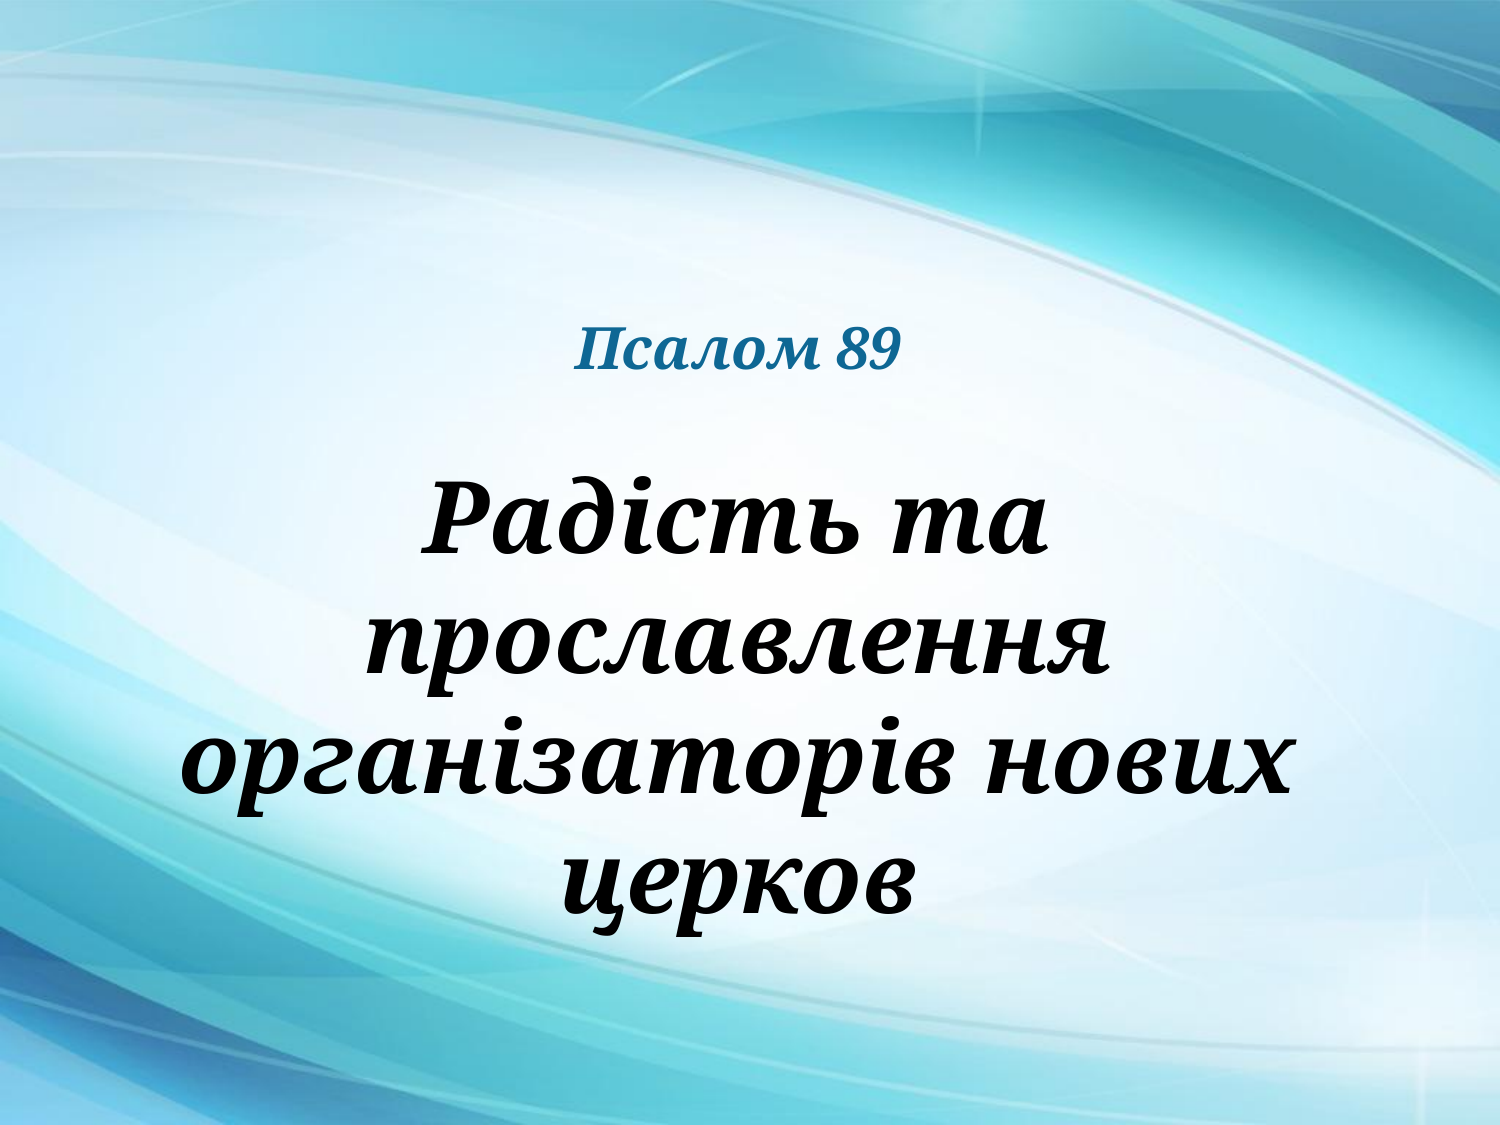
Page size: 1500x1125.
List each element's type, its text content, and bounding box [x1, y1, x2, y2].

picture [0, 0, 1500, 1125]
text_box Радість та прославлення організаторів нових церков [135, 408, 1341, 941]
title Псалом 89 [454, 302, 1022, 389]
